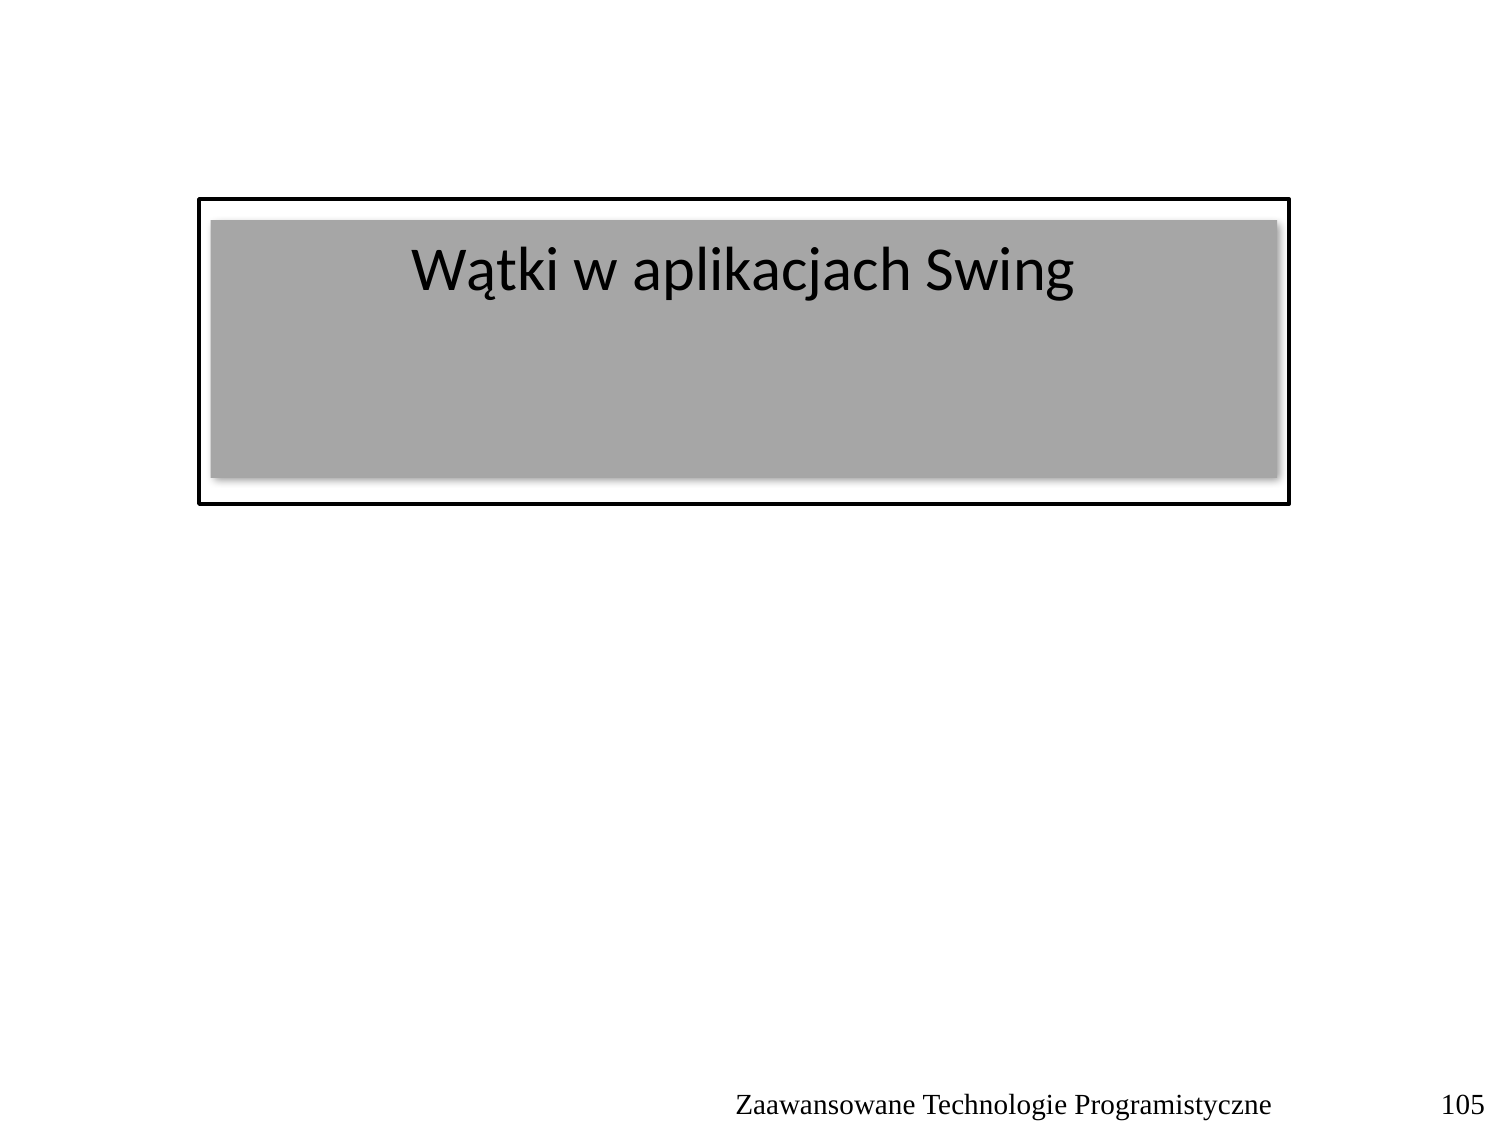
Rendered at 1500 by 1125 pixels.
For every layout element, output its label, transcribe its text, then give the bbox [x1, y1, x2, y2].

footer Zaawansowane Technologie Programistyczne [507, 1077, 1417, 1125]
slide_number 105 [1417, 1077, 1500, 1125]
title Wątki w aplikacjach Swing [210, 219, 1278, 479]
